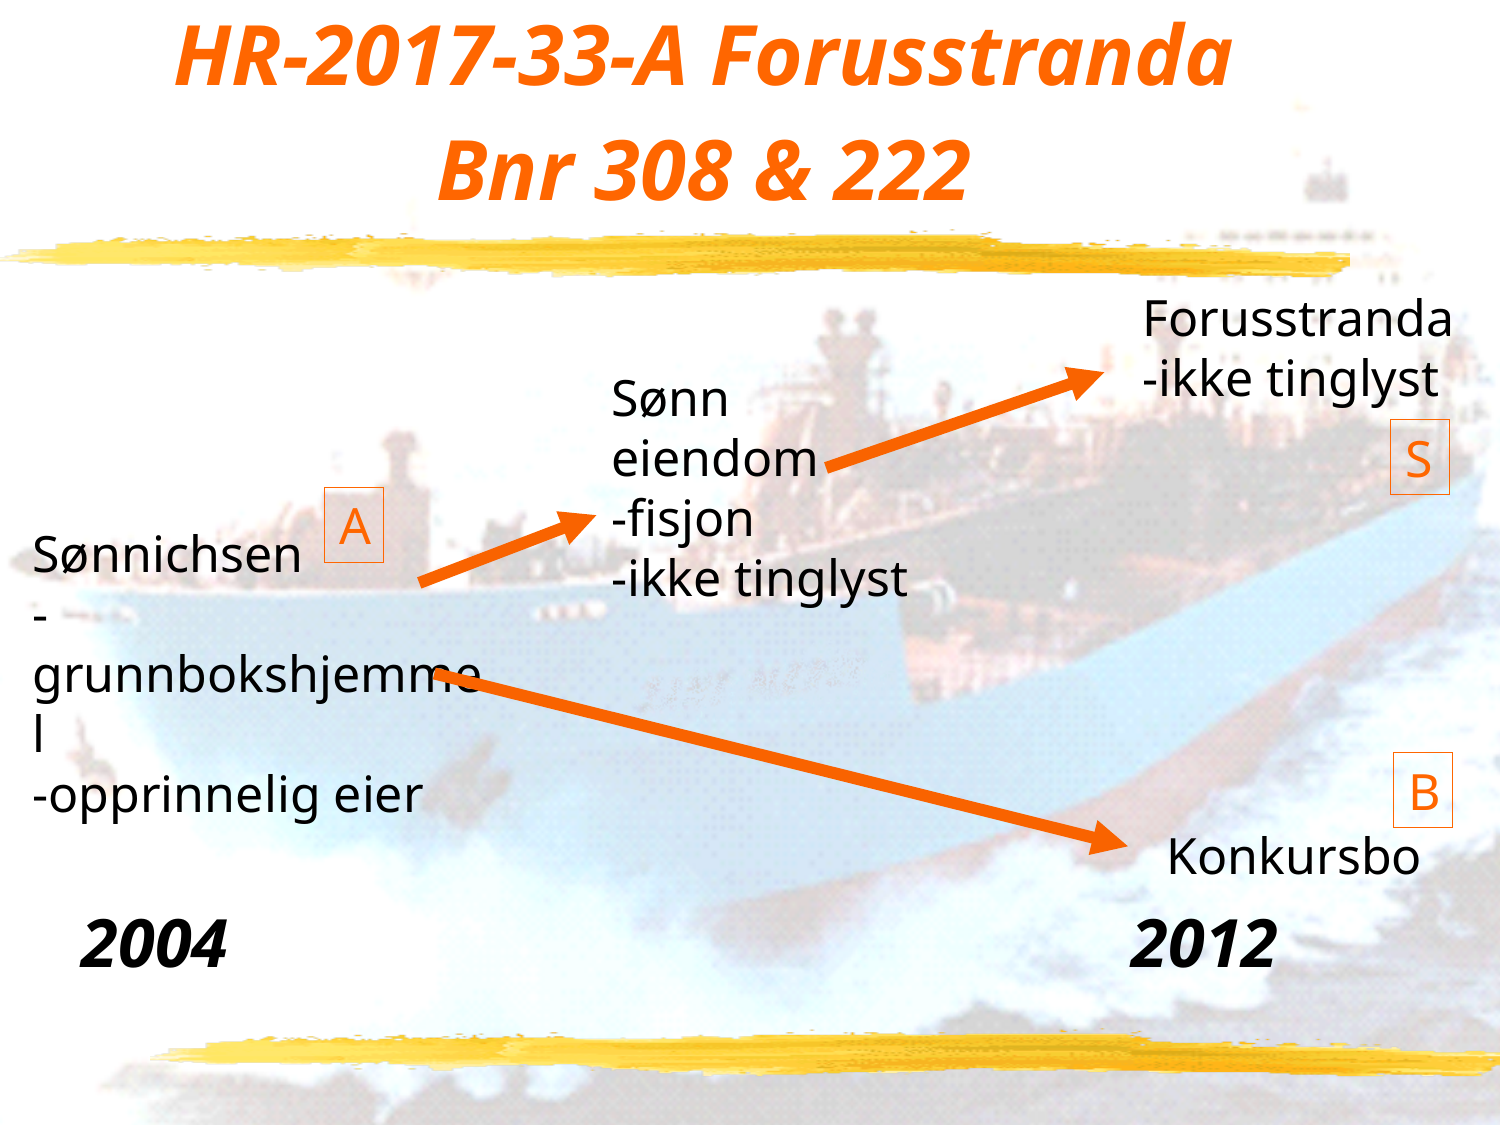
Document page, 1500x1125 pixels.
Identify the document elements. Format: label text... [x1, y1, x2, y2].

title HR-2017-33-A Forusstranda Bnr 308 & 222 [66, 37, 1342, 225]
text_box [434, 673, 1129, 847]
text_box Konkursbo [1151, 817, 1500, 893]
picture [0, 0, 1500, 1125]
text_box Forusstranda -ikke tinglyst [1127, 279, 1484, 415]
text_box A [324, 487, 384, 563]
text_box Sønn eiendom -fisjon -ikke tinglyst [596, 359, 964, 614]
text_box B [1393, 752, 1453, 828]
text_box Sønnichsen -grunnbokshjemmel -opprinnelig eier [17, 515, 502, 830]
list 2004 2012 [66, 893, 1471, 1029]
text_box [418, 514, 597, 584]
text_box S [1390, 419, 1450, 495]
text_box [825, 371, 1105, 469]
